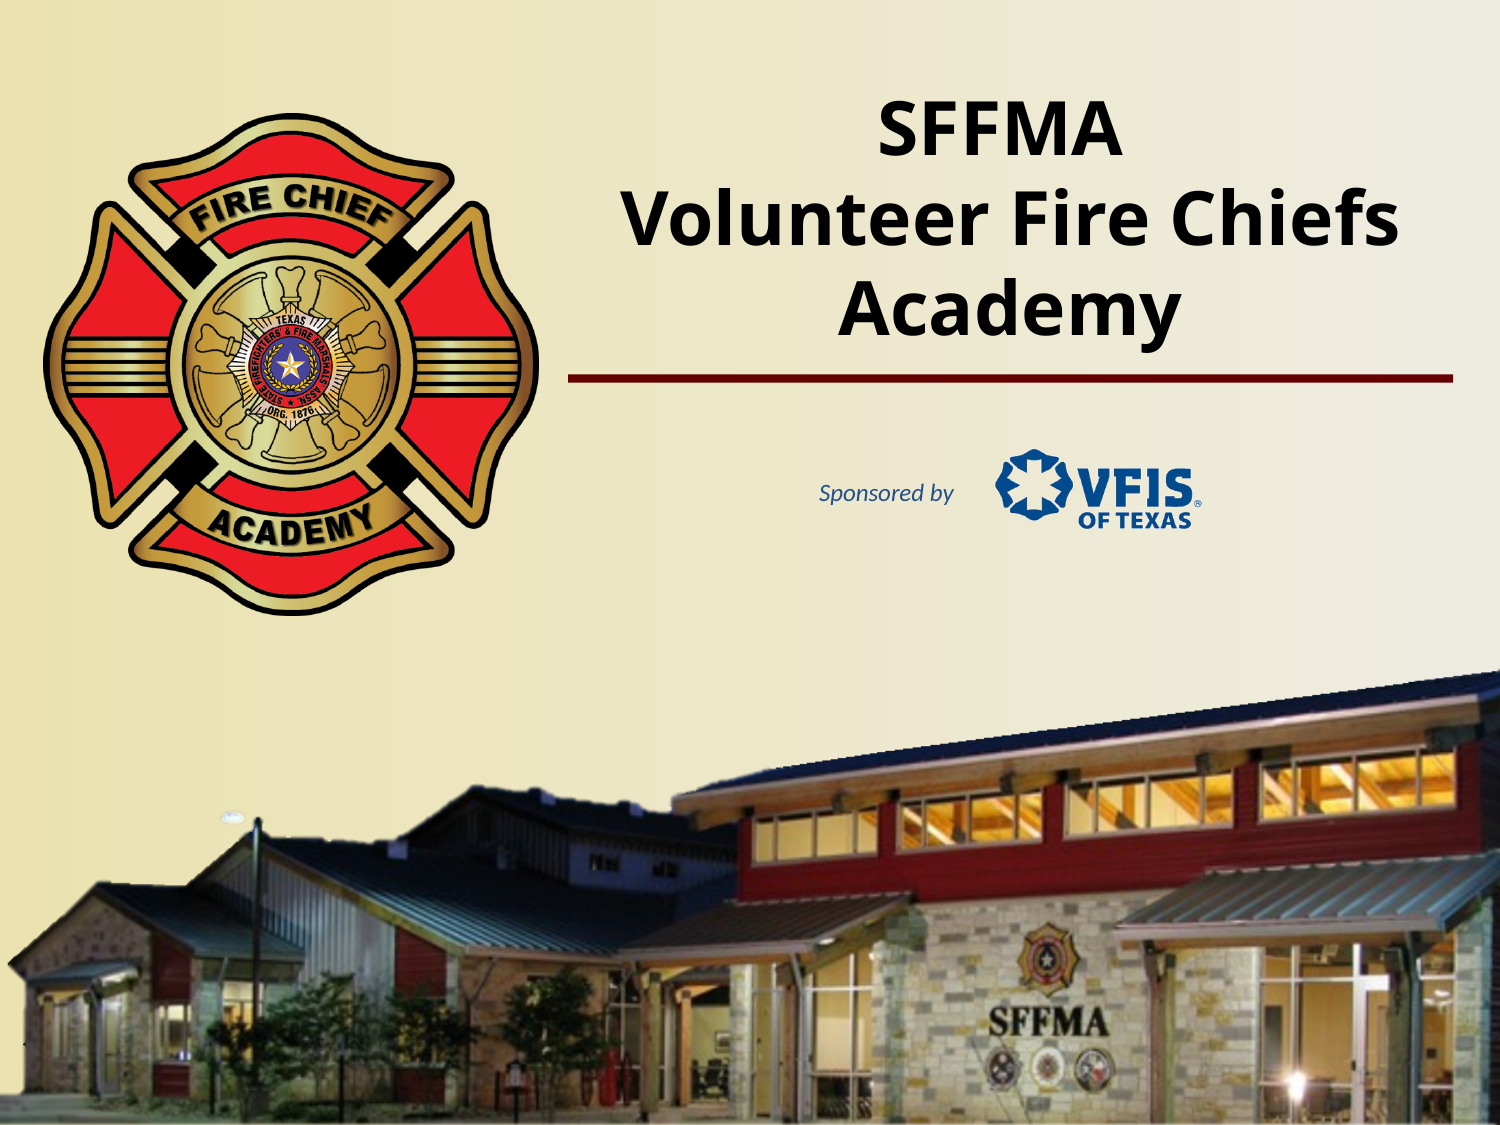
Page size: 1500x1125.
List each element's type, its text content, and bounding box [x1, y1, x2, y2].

picture [0, 634, 1500, 1125]
picture [985, 439, 1218, 545]
title SFFMA Volunteer Fire Chiefs Academy [568, 73, 1454, 315]
picture [43, 113, 539, 616]
